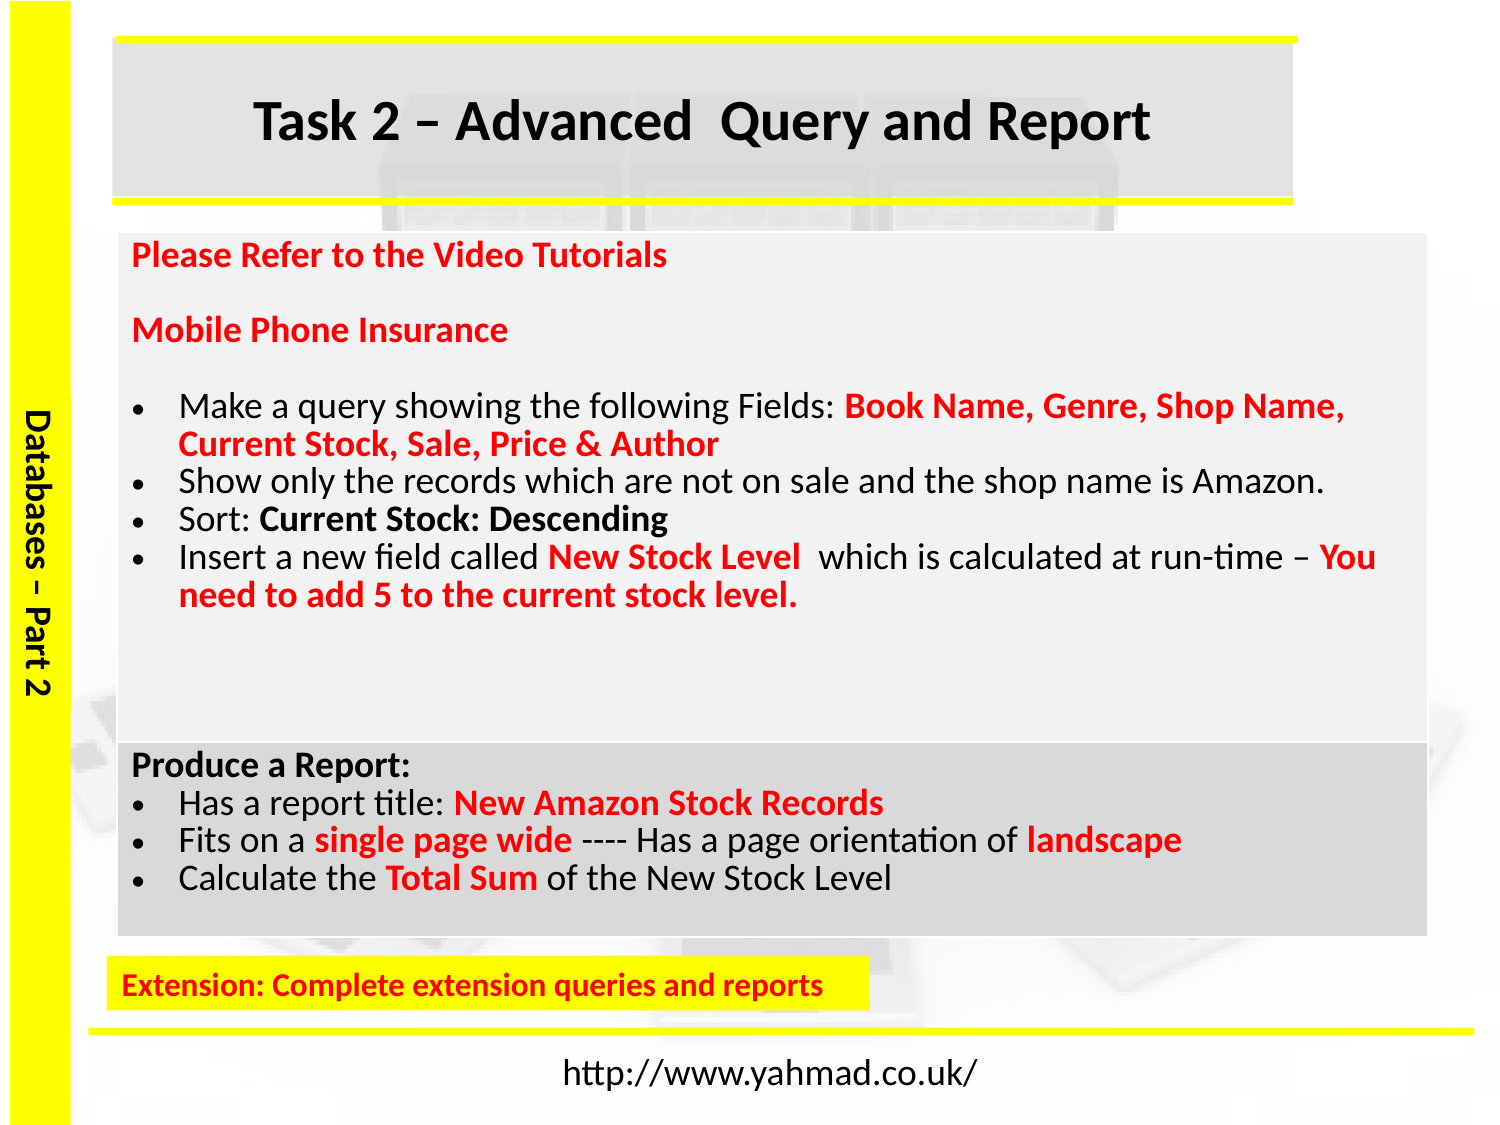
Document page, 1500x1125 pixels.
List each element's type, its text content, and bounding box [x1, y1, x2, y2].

text_box [110, 196, 1295, 207]
table_cell Produce a Report: Has a report title: New Amazon Stock Records Fits on a single page wide ---- Has a page orientation of landscape Calculate the Total Sum of the New Stock Level [118, 743, 1427, 936]
text_box Extension: Complete extension queries and reports [106, 955, 870, 1011]
text_box Task 2 – Advanced Query and Report [112, 37, 1294, 196]
text_box [114, 34, 1299, 45]
text_box http://www.yahmad.co.uk/ [547, 1040, 993, 1100]
table_header Please Refer to the Video Tutorials Mobile Phone Insurance Make a query showing the following Fields: Book Name, Genre, Shop Name, Current Stock, Sale, Price & Author Show only the records which are not on sale and the shop name is Amazon. Sort: Current Stock: Descending Insert a new field called New Stock Level which is calculated at run-time – You need to add 5 to the current stock level. [118, 233, 1427, 741]
